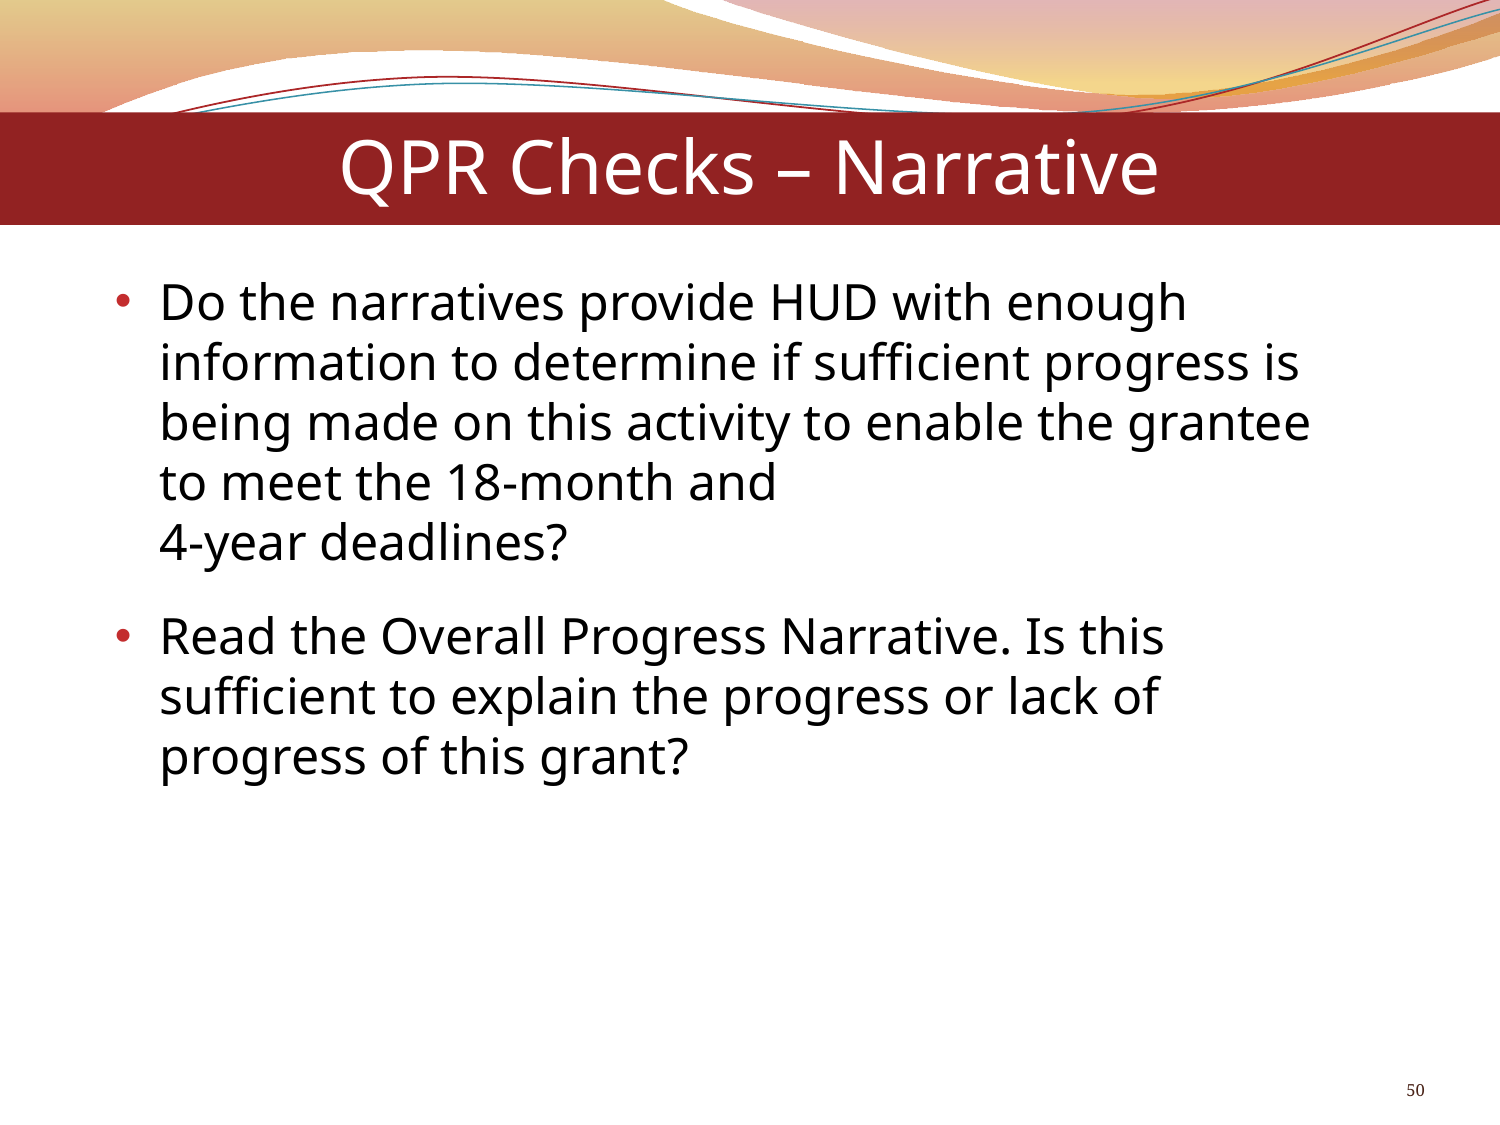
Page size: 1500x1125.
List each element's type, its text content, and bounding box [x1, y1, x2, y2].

list Do the narratives provide HUD with enough information to determine if sufficient progress is being made on this activity to enable the grantee to meet the 18-month and 4-year deadlines? Read the Overall Progress Narrative. Is this sufficient to explain the progress or lack of progress of this grant? [99, 262, 1386, 983]
slide_number 50 [75, 987, 1425, 1103]
text_box QPR Checks – Narrative [0, 112, 1500, 225]
